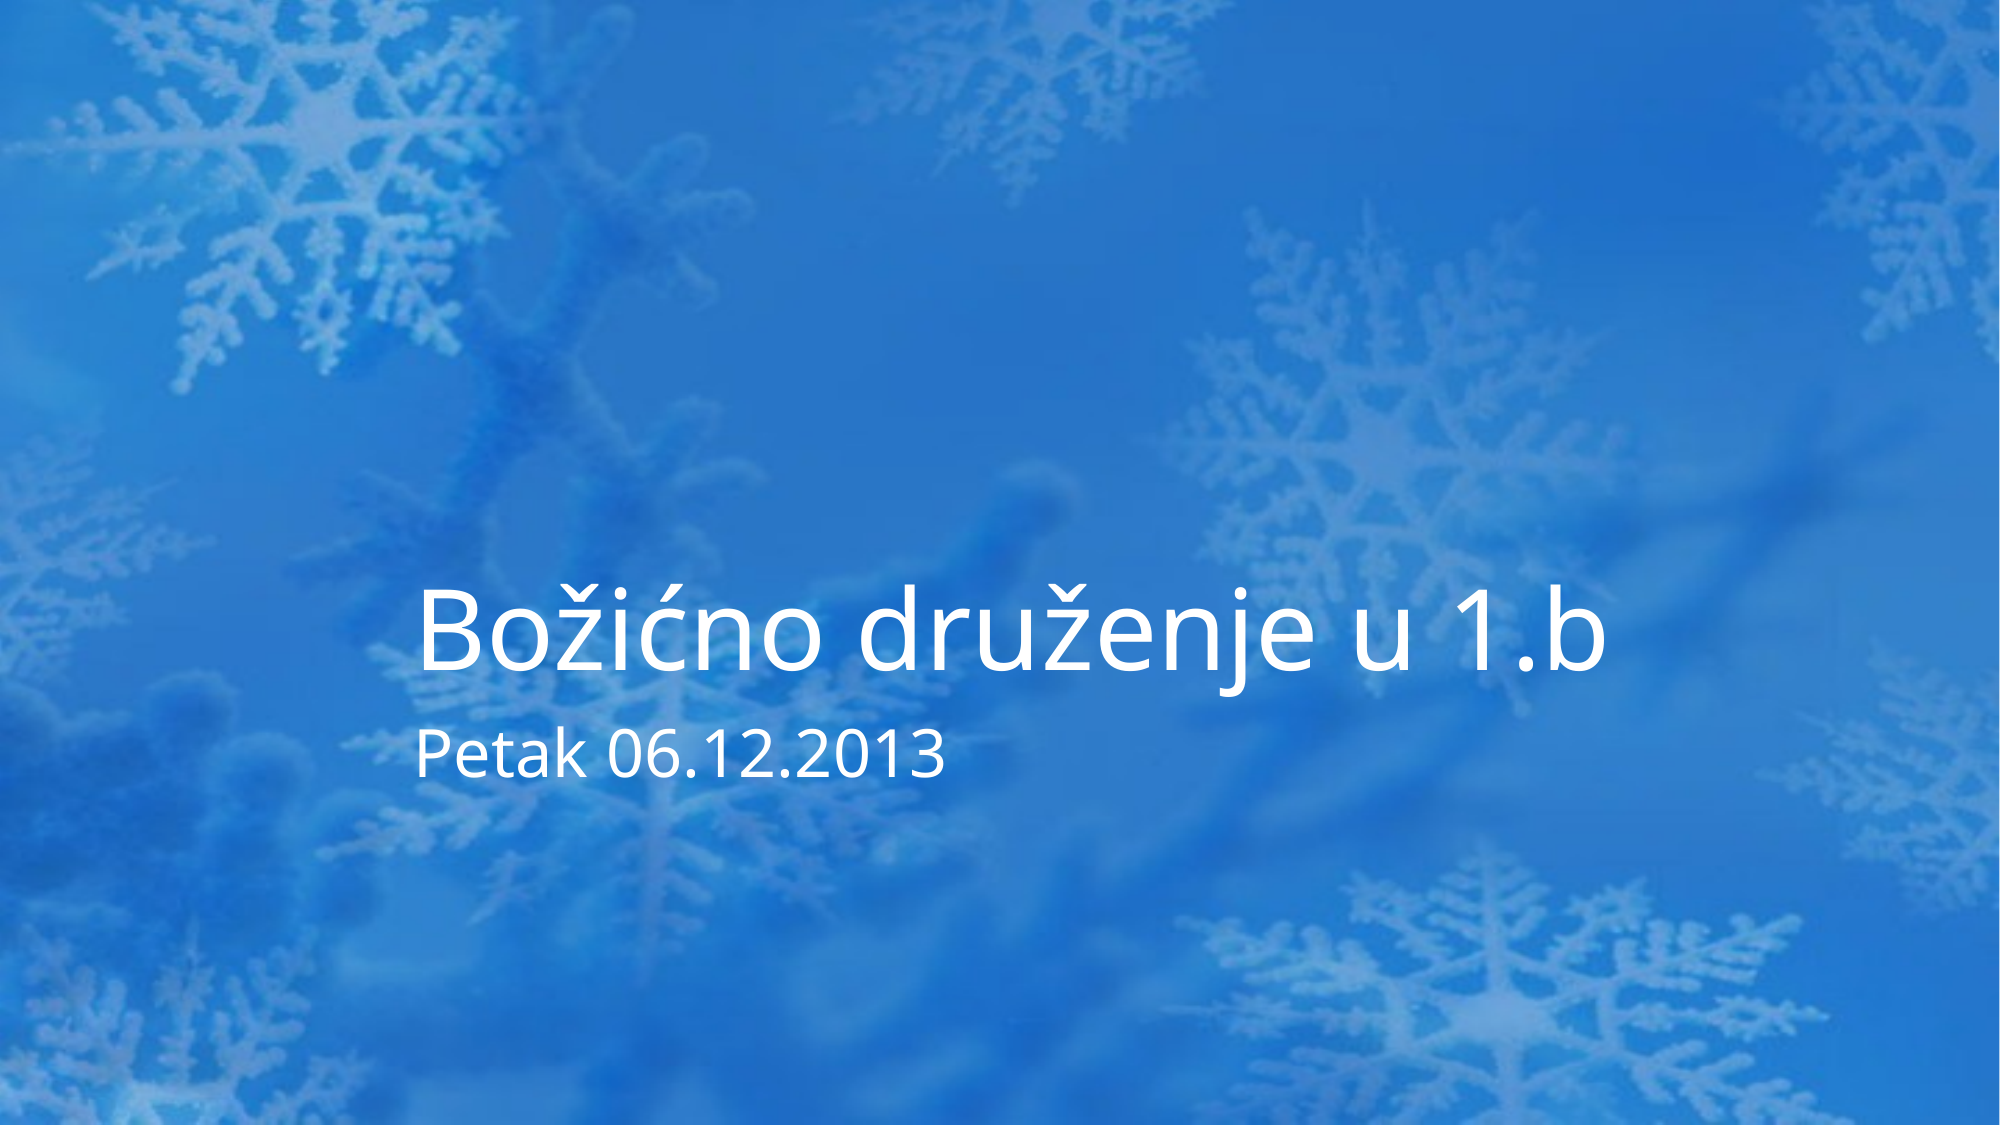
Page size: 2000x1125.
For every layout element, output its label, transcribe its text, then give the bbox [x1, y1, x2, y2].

picture [0, 0, 2000, 1125]
subtitle Petak 06.12.2013 [398, 712, 1632, 897]
title Božićno druženje u 1.b [398, 262, 1765, 703]
